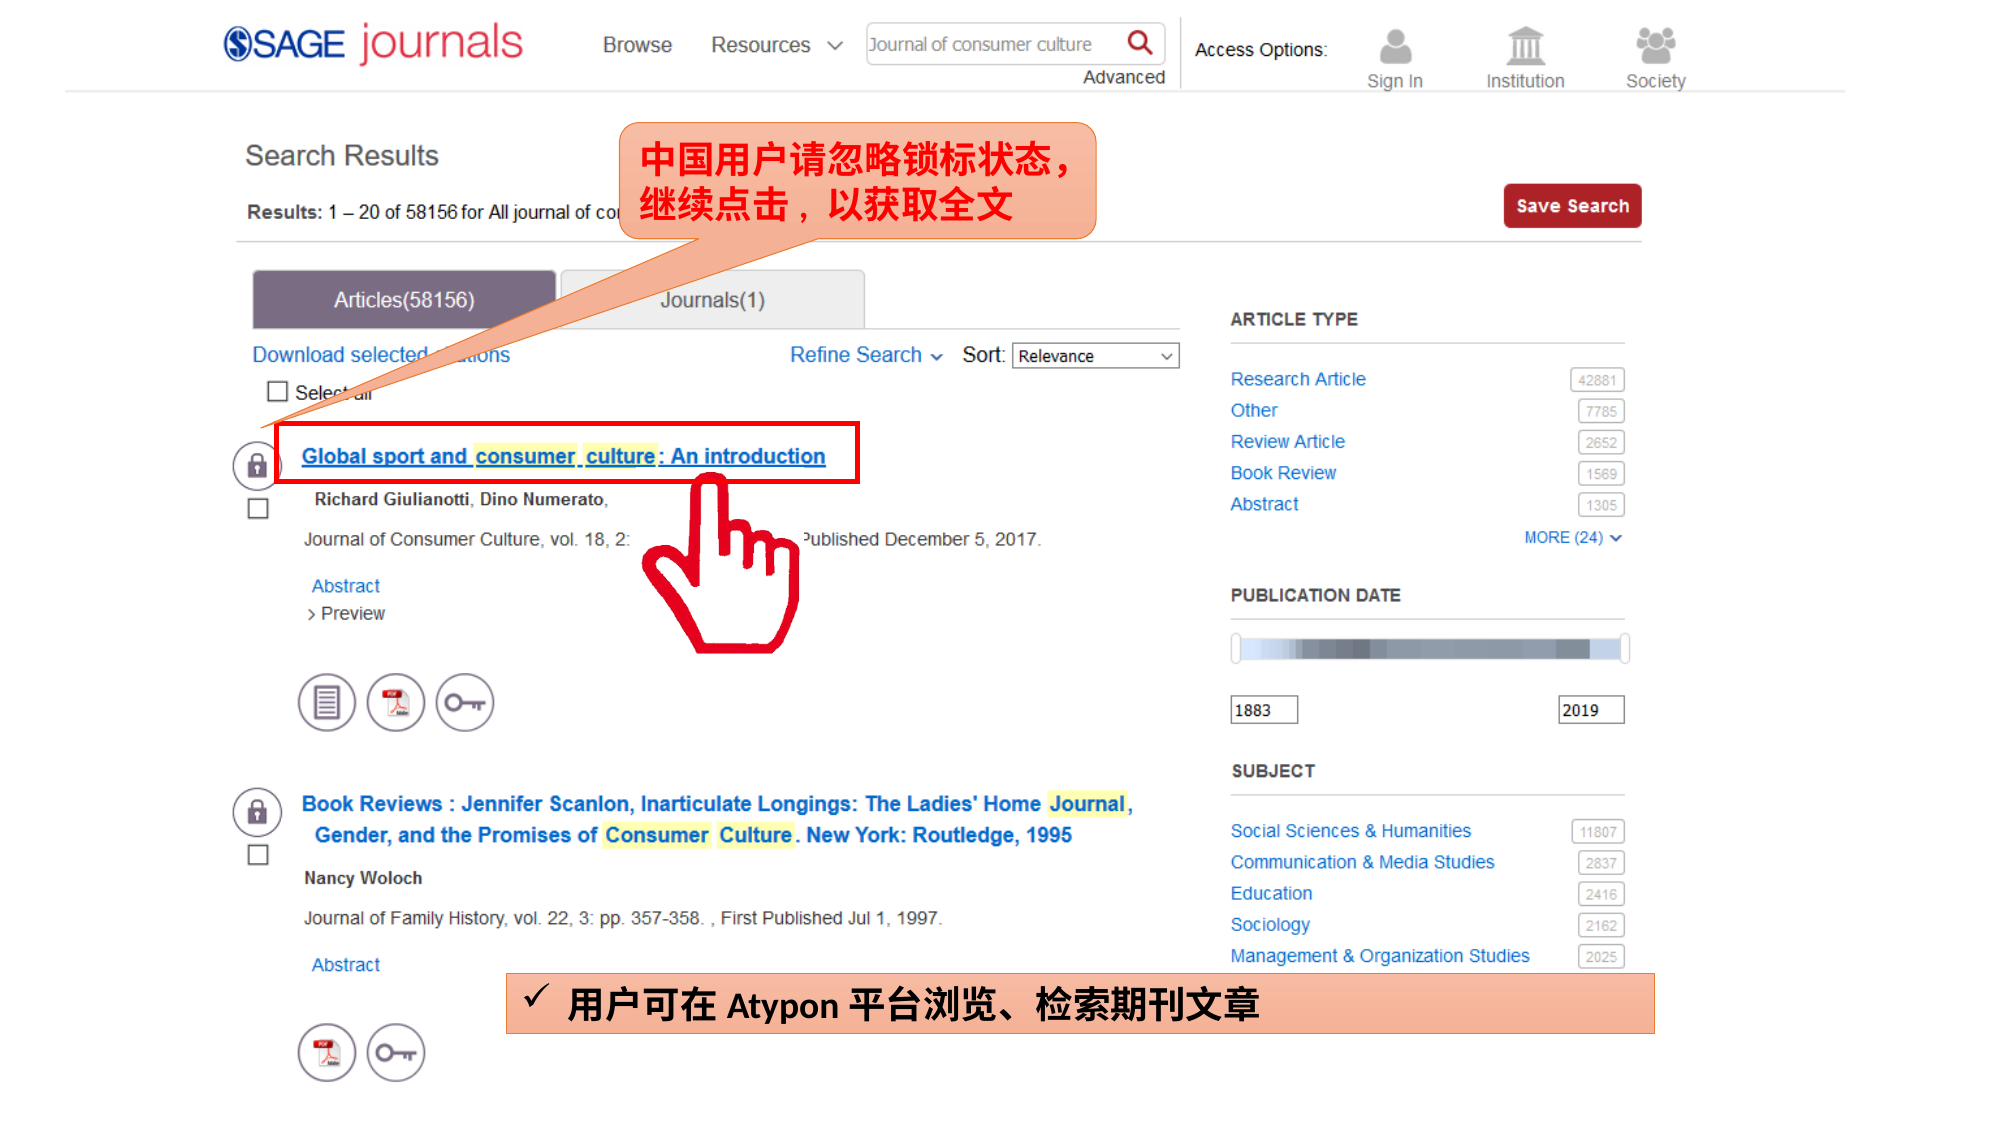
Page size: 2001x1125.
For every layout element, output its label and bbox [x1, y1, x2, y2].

picture [65, 0, 1845, 1125]
